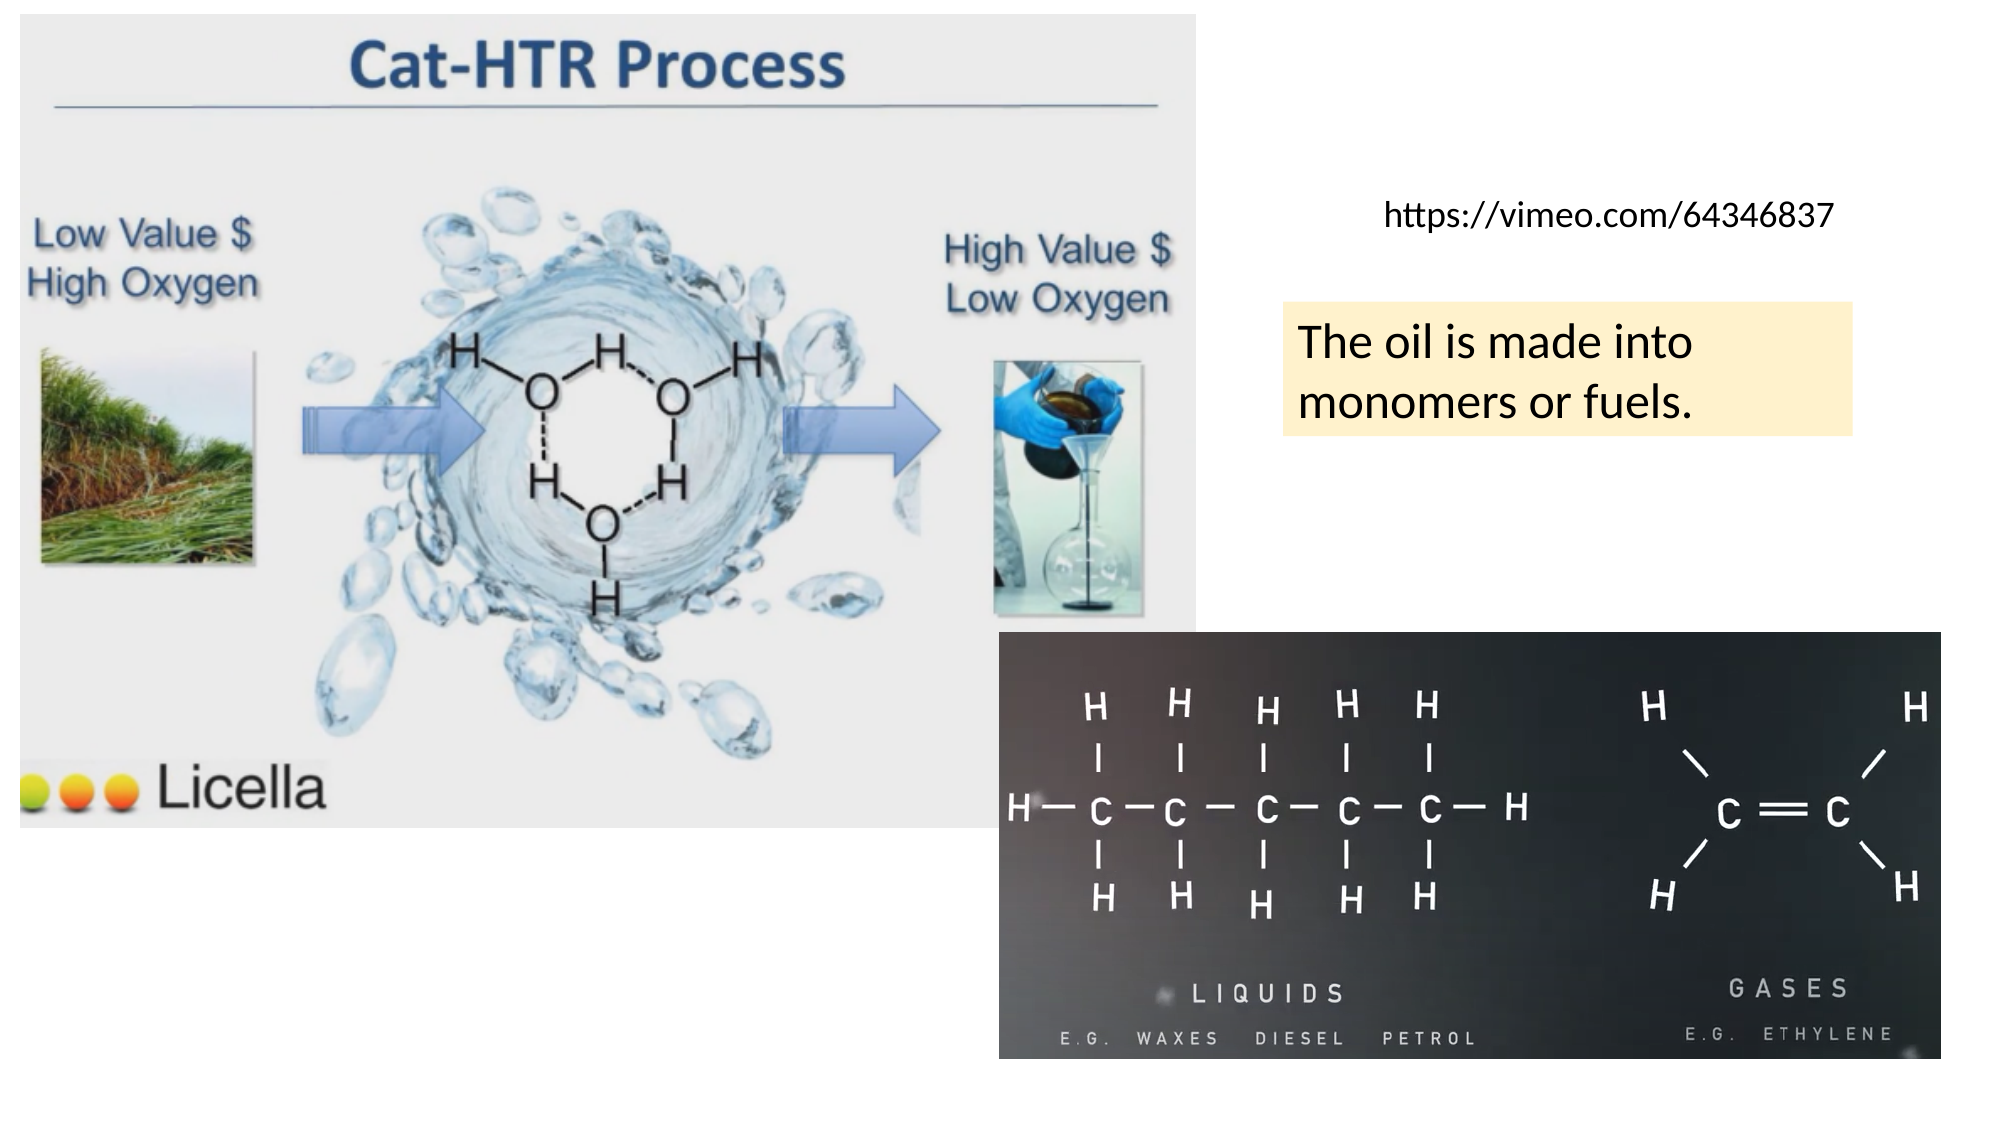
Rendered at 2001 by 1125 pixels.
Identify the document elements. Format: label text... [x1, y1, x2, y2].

text_box https://vimeo.com/64346837 [1368, 182, 1896, 243]
picture [20, 14, 1941, 1059]
text_box The oil is made into monomers or fuels. [1283, 301, 1853, 437]
